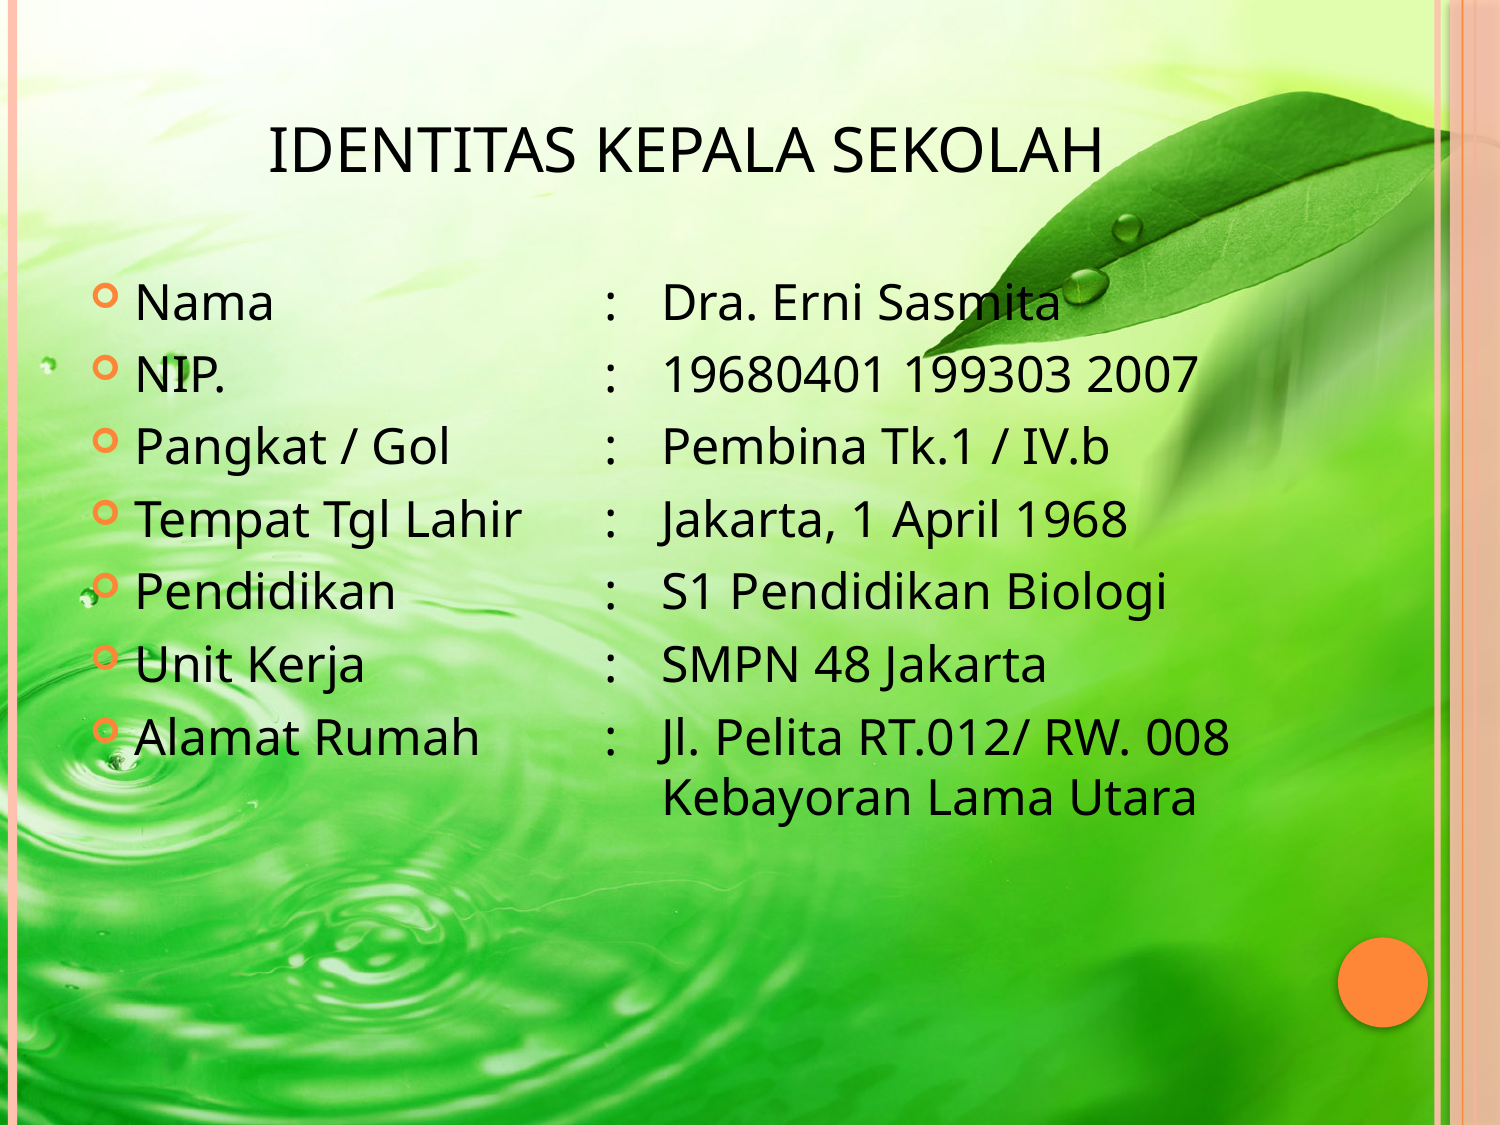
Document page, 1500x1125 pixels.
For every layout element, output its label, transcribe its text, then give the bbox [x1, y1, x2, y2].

picture [18, 0, 1434, 1125]
picture [0, 0, 7, 1125]
title IDENTITAS KEPALA SEKOLAH [75, 87, 1300, 193]
picture [1441, 0, 1449, 1125]
list Nama : Dra. Erni Sasmita NIP. : 19680401 199303 2007 Pangkat / Gol : Pembina Tk.1 / IV.b Tempat Tgl Lahir : Jakarta, 1 April 1968 Pendidikan : S1 Pendidikan Biologi Unit Kerja : SMPN 48 Jakarta Alamat Rumah : Jl. Pelita RT.012/ RW. 008 Kebayoran Lama Utara [75, 262, 1300, 1062]
